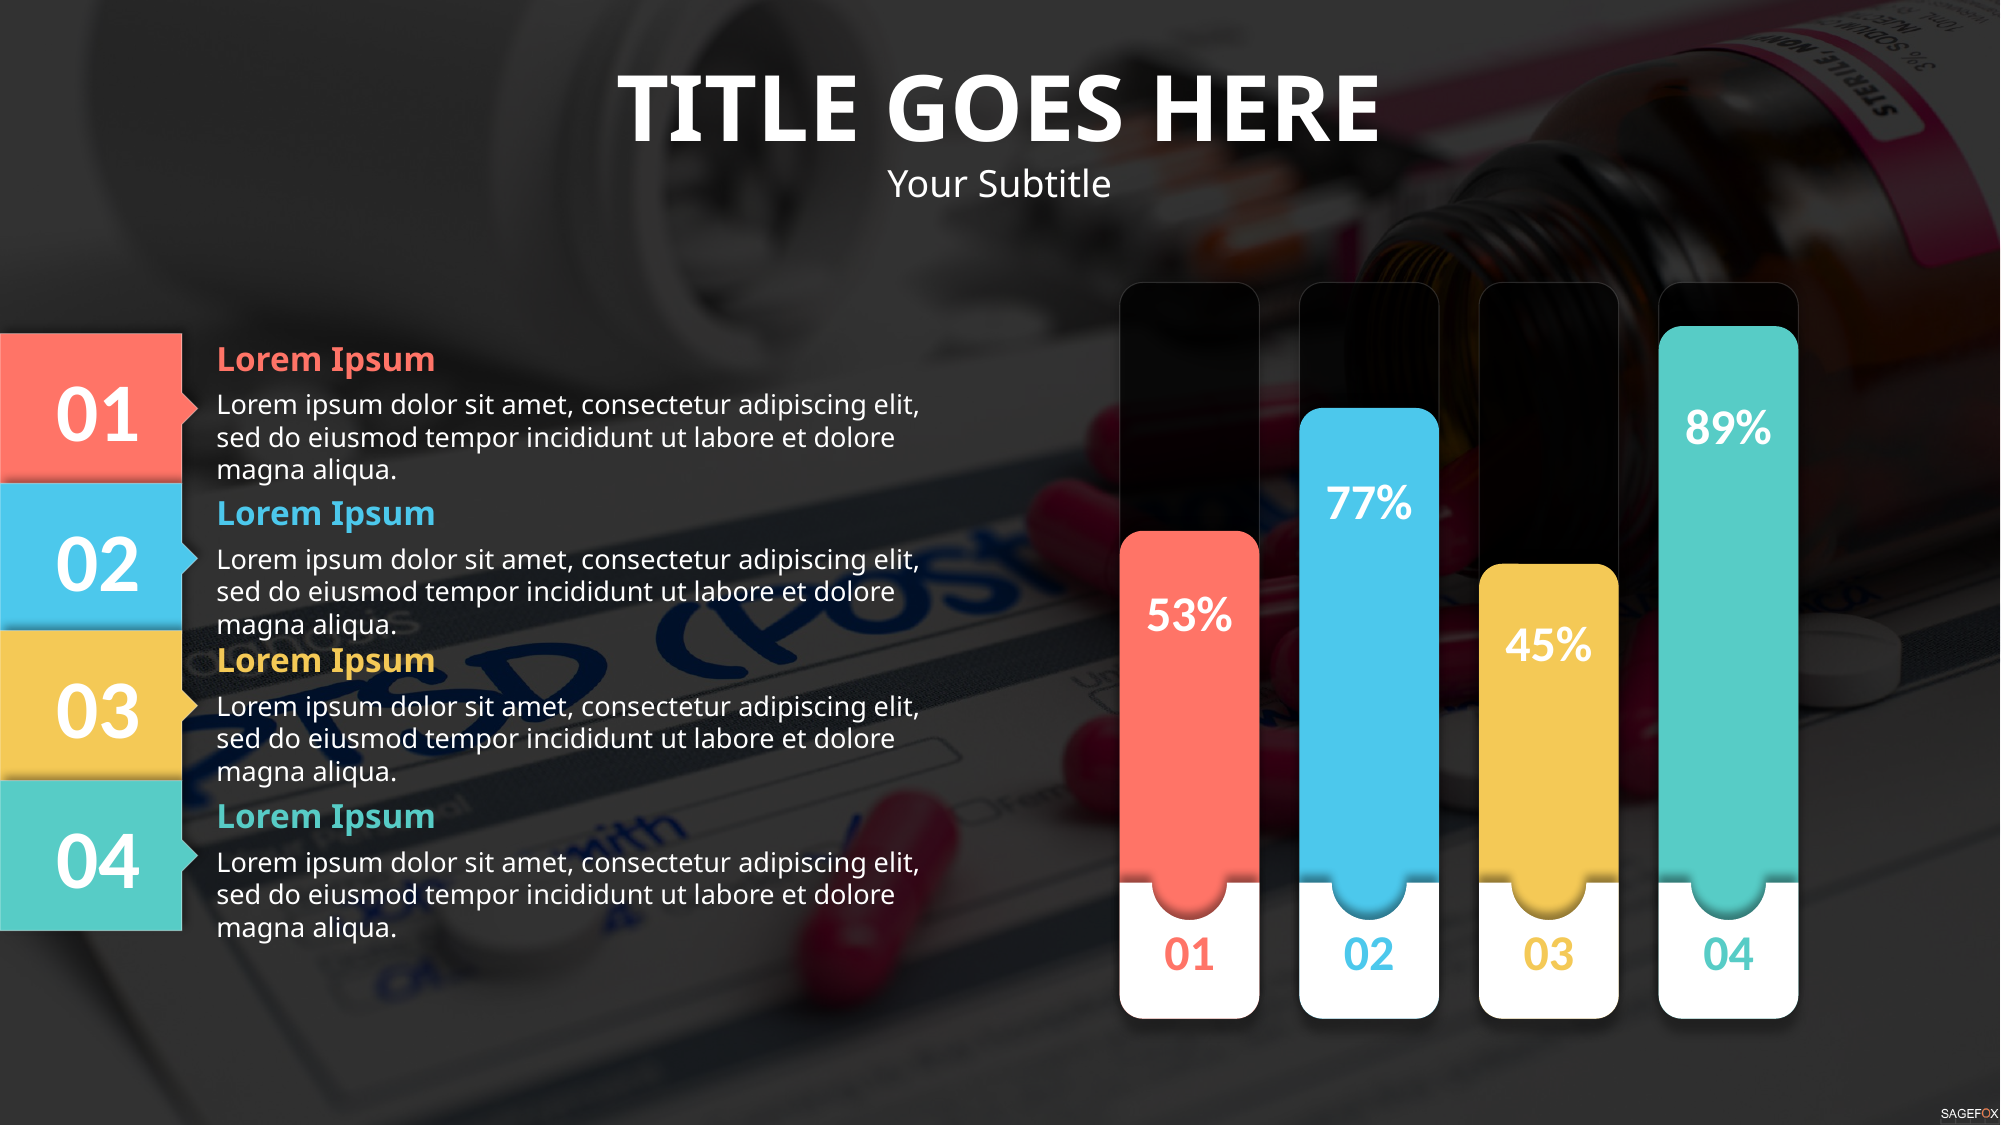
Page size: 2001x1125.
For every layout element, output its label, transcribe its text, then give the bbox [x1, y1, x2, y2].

text_box TITLE GOES HERE Your Subtitle [548, 42, 1452, 212]
picture [0, 0, 2001, 1125]
text_box [1118, 281, 1261, 535]
text_box Lorem Ipsum Lorem ipsum dolor sit amet, consectetur adipiscing elit, sed do eiusmod tempor incididunt ut labore et dolore magna aliqua. [216, 492, 968, 639]
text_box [1479, 563, 1619, 1019]
text_box Lorem Ipsum Lorem ipsum dolor sit amet, consectetur adipiscing elit, sed do eiusmod tempor incididunt ut labore et dolore magna aliqua. [216, 639, 968, 787]
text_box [1299, 407, 1439, 1019]
text_box 03 [0, 629, 200, 772]
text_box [1658, 326, 1799, 1019]
text_box 02 [0, 482, 200, 622]
text_box [1657, 281, 1800, 330]
text_box 04 [0, 779, 200, 932]
text_box 01 [0, 332, 200, 475]
text_box Lorem Ipsum Lorem ipsum dolor sit amet, consectetur adipiscing elit, sed do eiusmod tempor incididunt ut labore et dolore magna aliqua. [216, 795, 968, 943]
text_box [1298, 281, 1441, 412]
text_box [1119, 530, 1260, 1019]
text_box [1478, 281, 1620, 566]
text_box Lorem Ipsum Lorem ipsum dolor sit amet, consectetur adipiscing elit, sed do eiusmod tempor incididunt ut labore et dolore magna aliqua. [216, 337, 968, 486]
